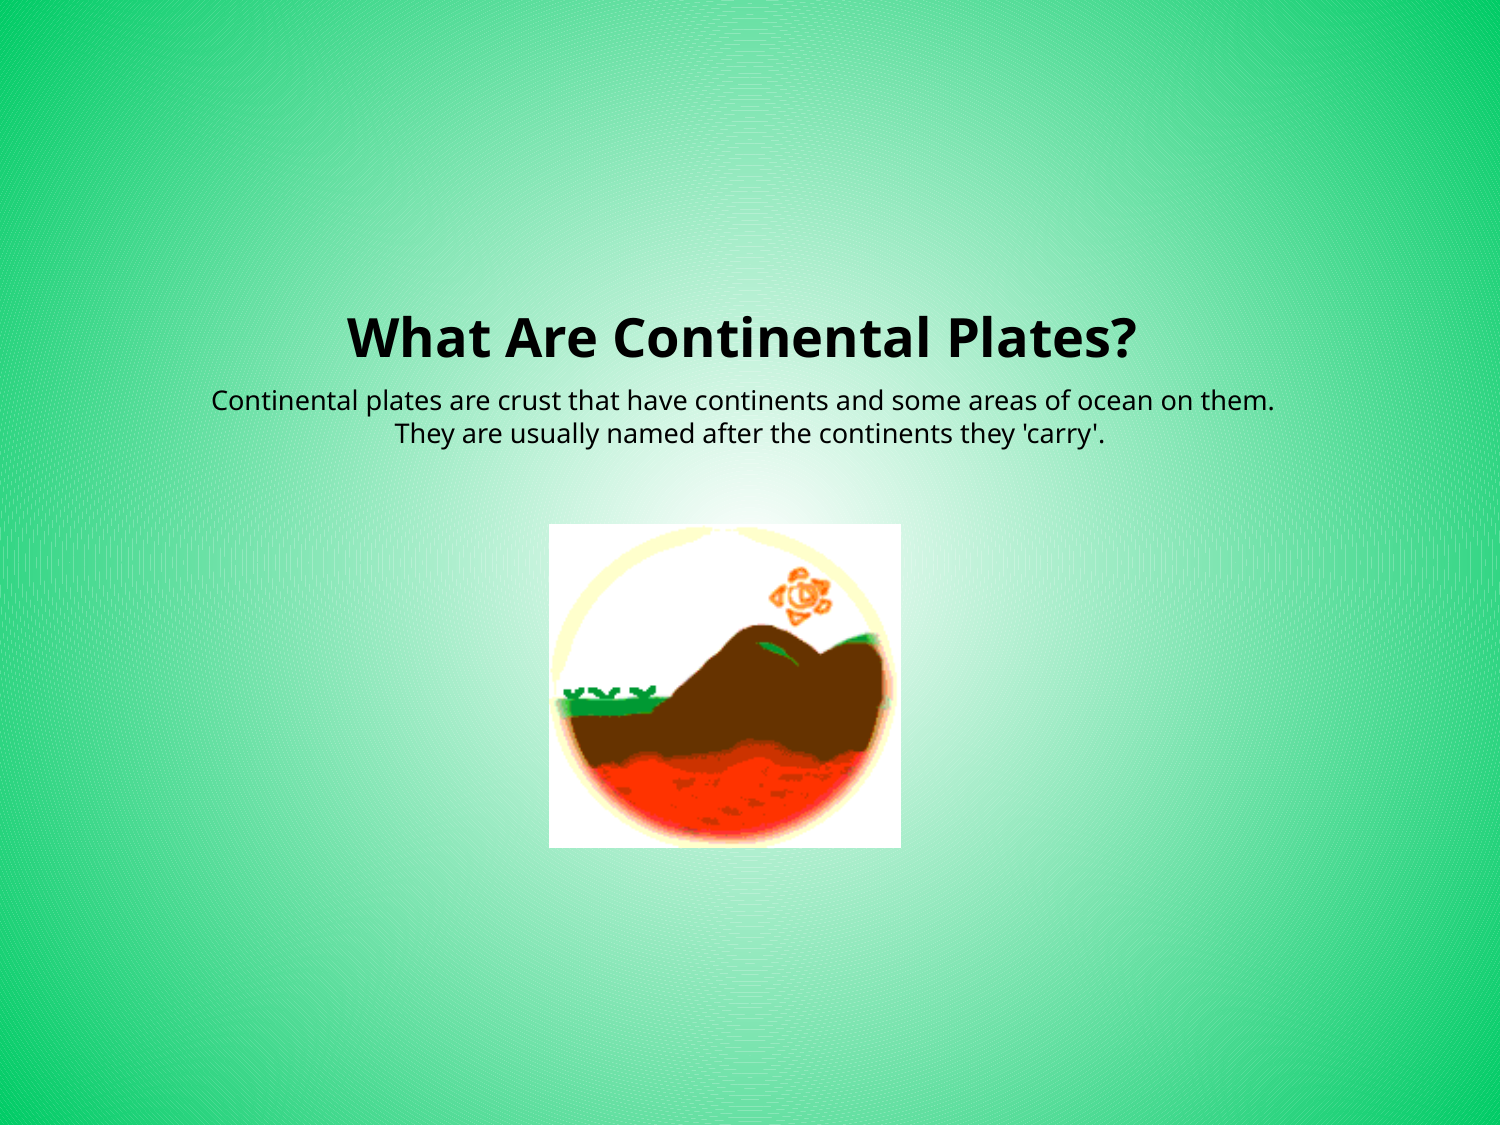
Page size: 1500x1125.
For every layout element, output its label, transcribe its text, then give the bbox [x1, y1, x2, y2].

title What Are Continental Plates? Continental plates are crust that have continents and some areas of ocean on them. They are usually named after the continents they 'carry'. [112, 99, 1388, 288]
picture [549, 524, 901, 848]
